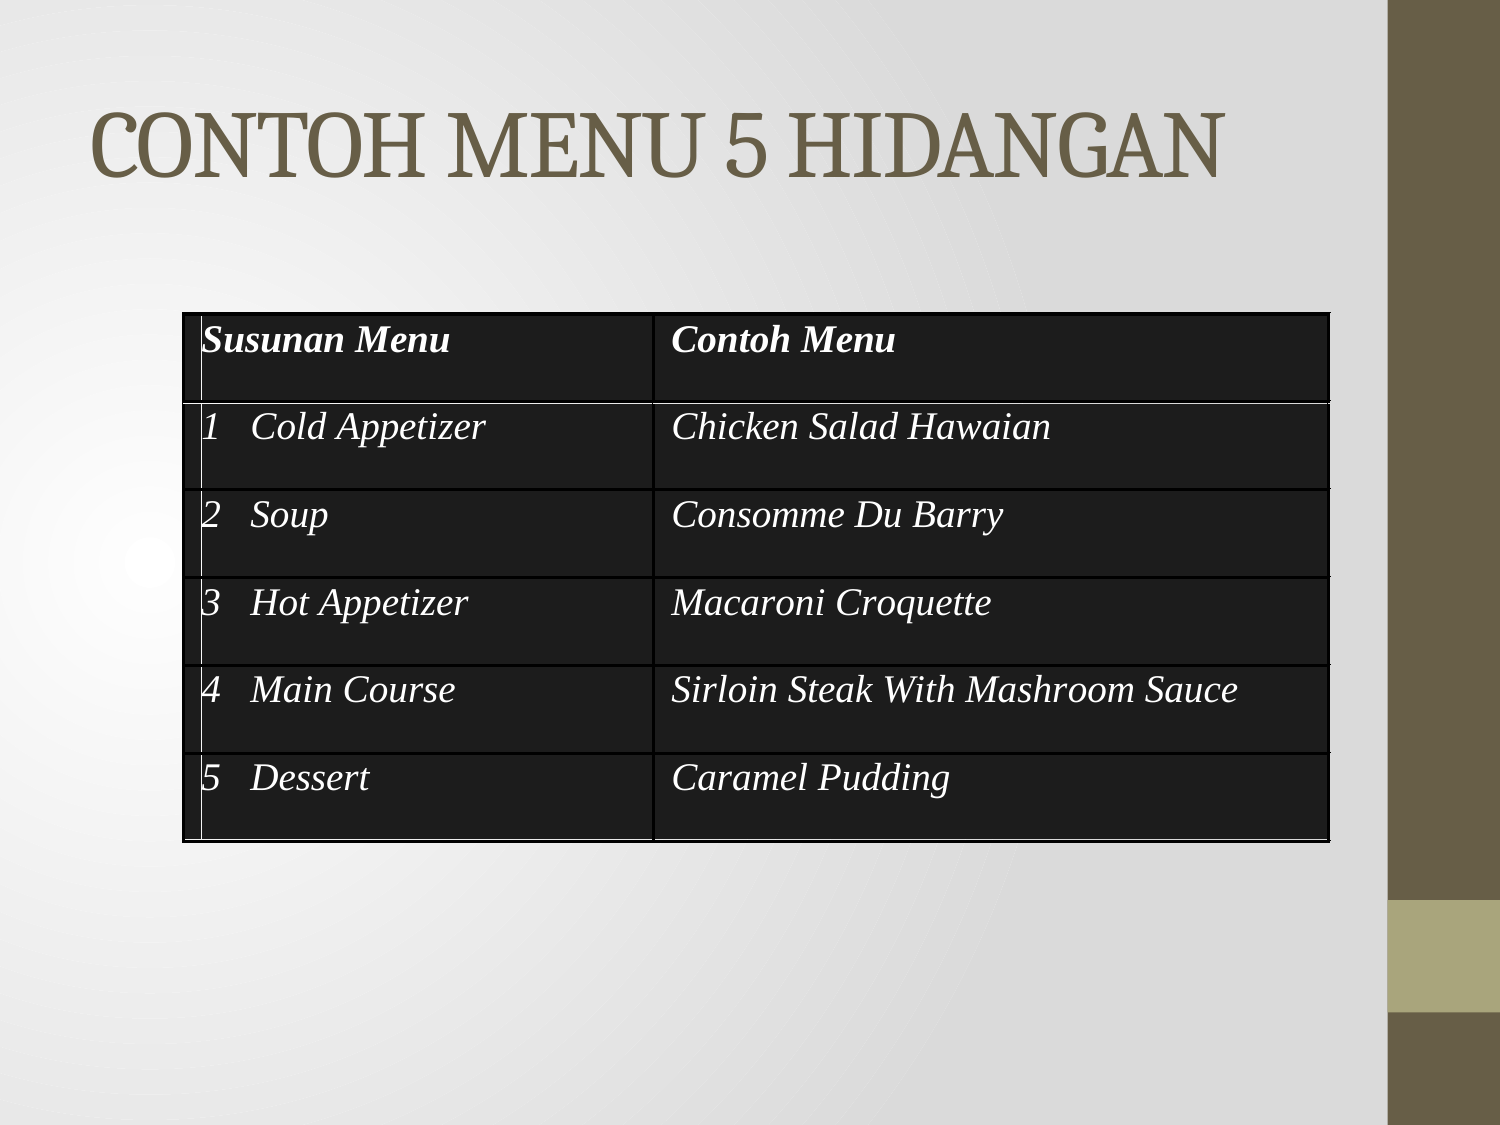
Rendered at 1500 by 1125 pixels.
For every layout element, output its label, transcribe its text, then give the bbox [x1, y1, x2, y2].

title CONTOH MENU 5 HIDANGAN [75, 45, 1325, 233]
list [0, 311, 1500, 926]
